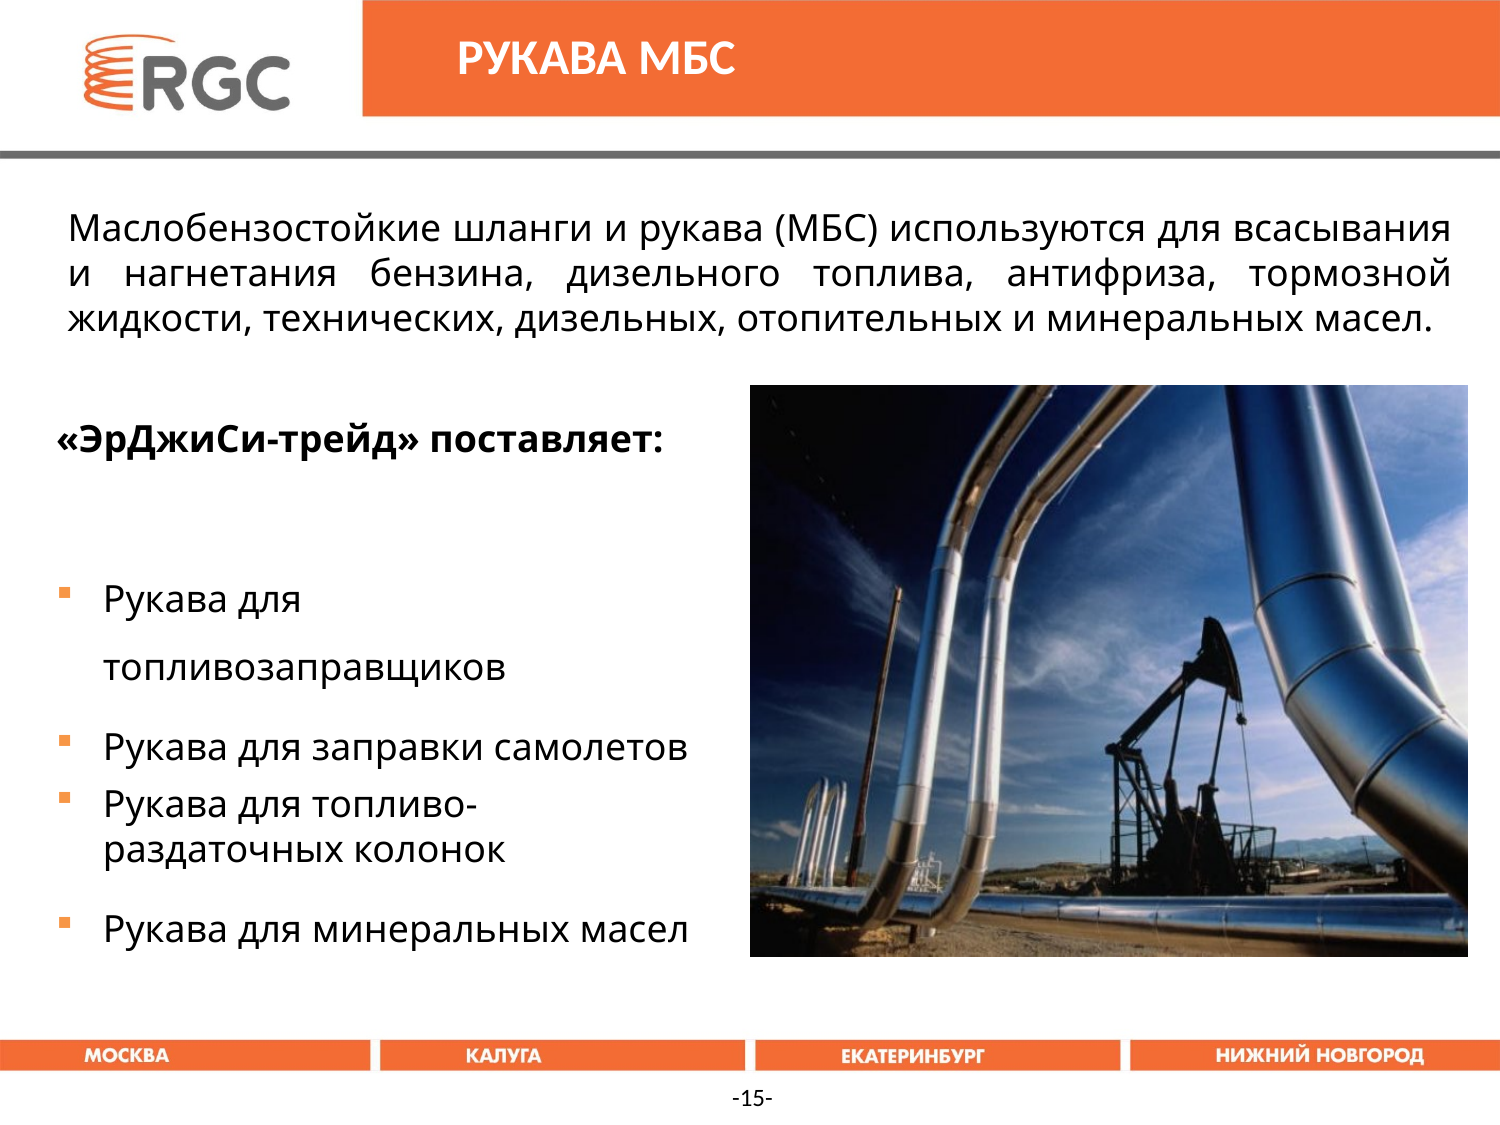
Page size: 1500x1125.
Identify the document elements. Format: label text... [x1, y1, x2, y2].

picture [0, 1017, 1500, 1123]
picture [749, 385, 1468, 958]
picture [0, 0, 1500, 178]
text_box Маслобензостойкие шланги и рукава (МБС) используются для всасывания и нагнетания бензина, дизельного топлива, антифриза, тормозной жидкости, технических, дизельных, отопительных и минеральных масел. [53, 196, 1468, 346]
text_box «ЭрДжиСи-трейд» поставляет: Рукава для топливозаправщиков Рукава для заправки самолетов Рукава для топливо-раздаточных колонок Рукава для минеральных масел [41, 385, 714, 958]
